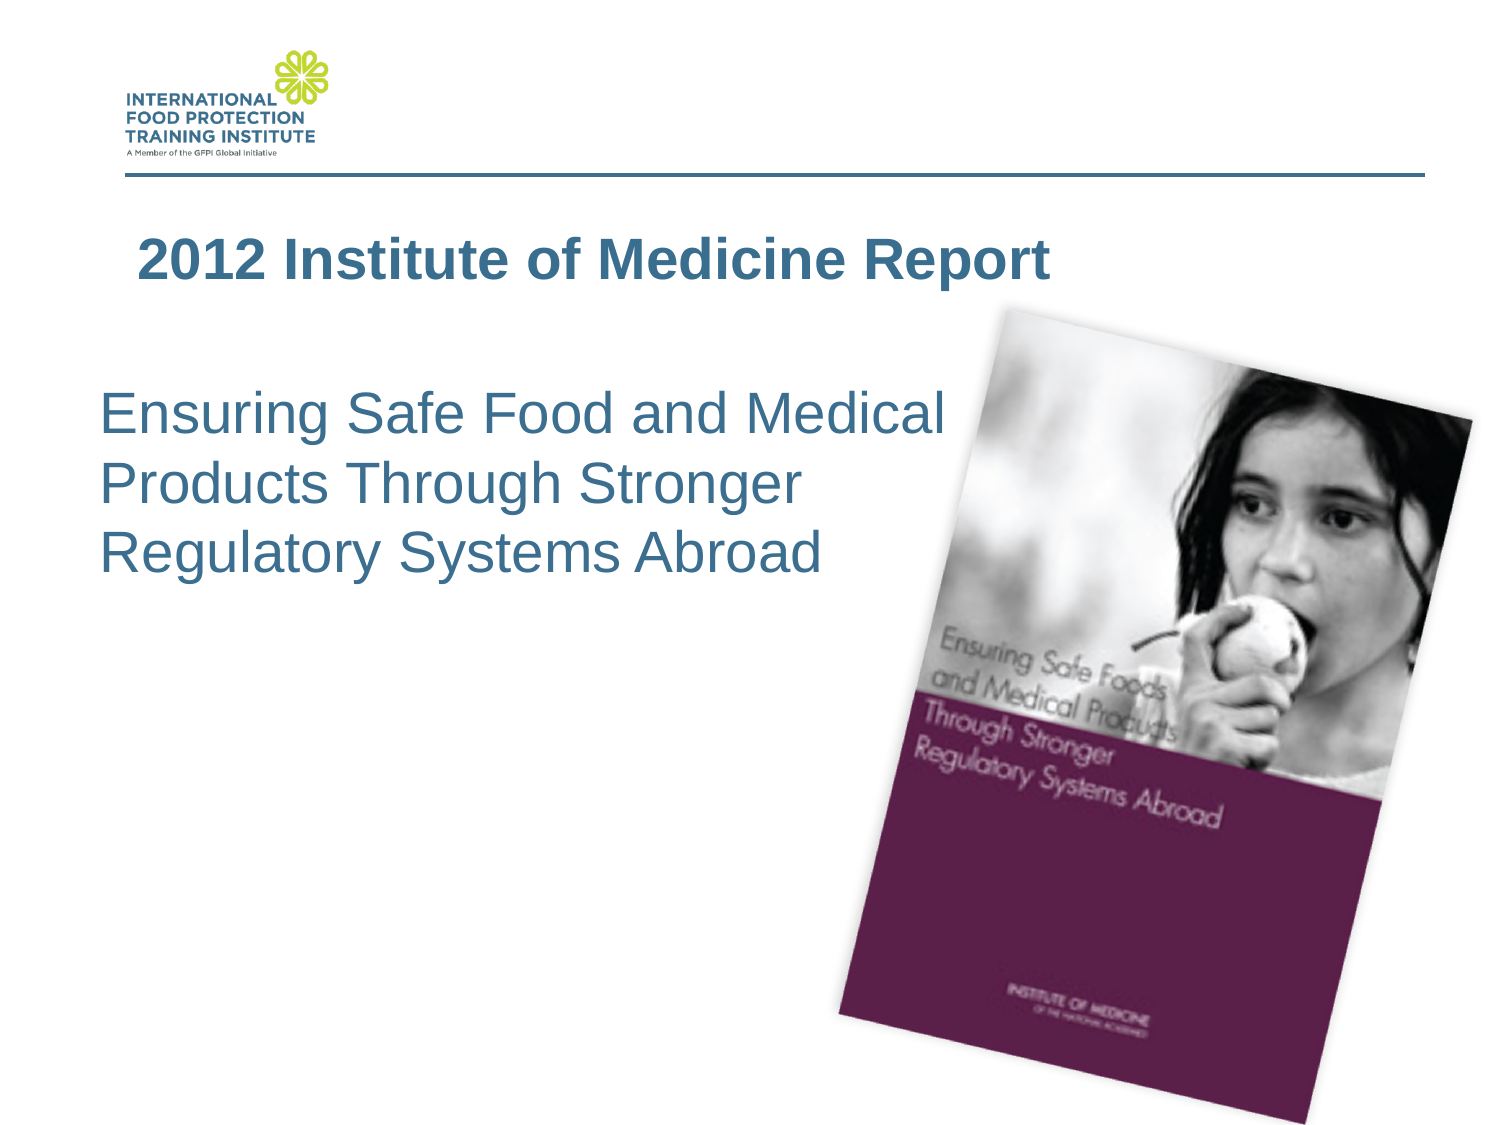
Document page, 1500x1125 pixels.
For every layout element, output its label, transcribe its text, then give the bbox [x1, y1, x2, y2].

picture [125, 48, 330, 156]
picture [840, 311, 1472, 1124]
title 2012 Institute of Medicine Report [137, 262, 1438, 363]
list Ensuring Safe Food and Medical Products Through Stronger Regulatory Systems Abroad [99, 375, 909, 850]
